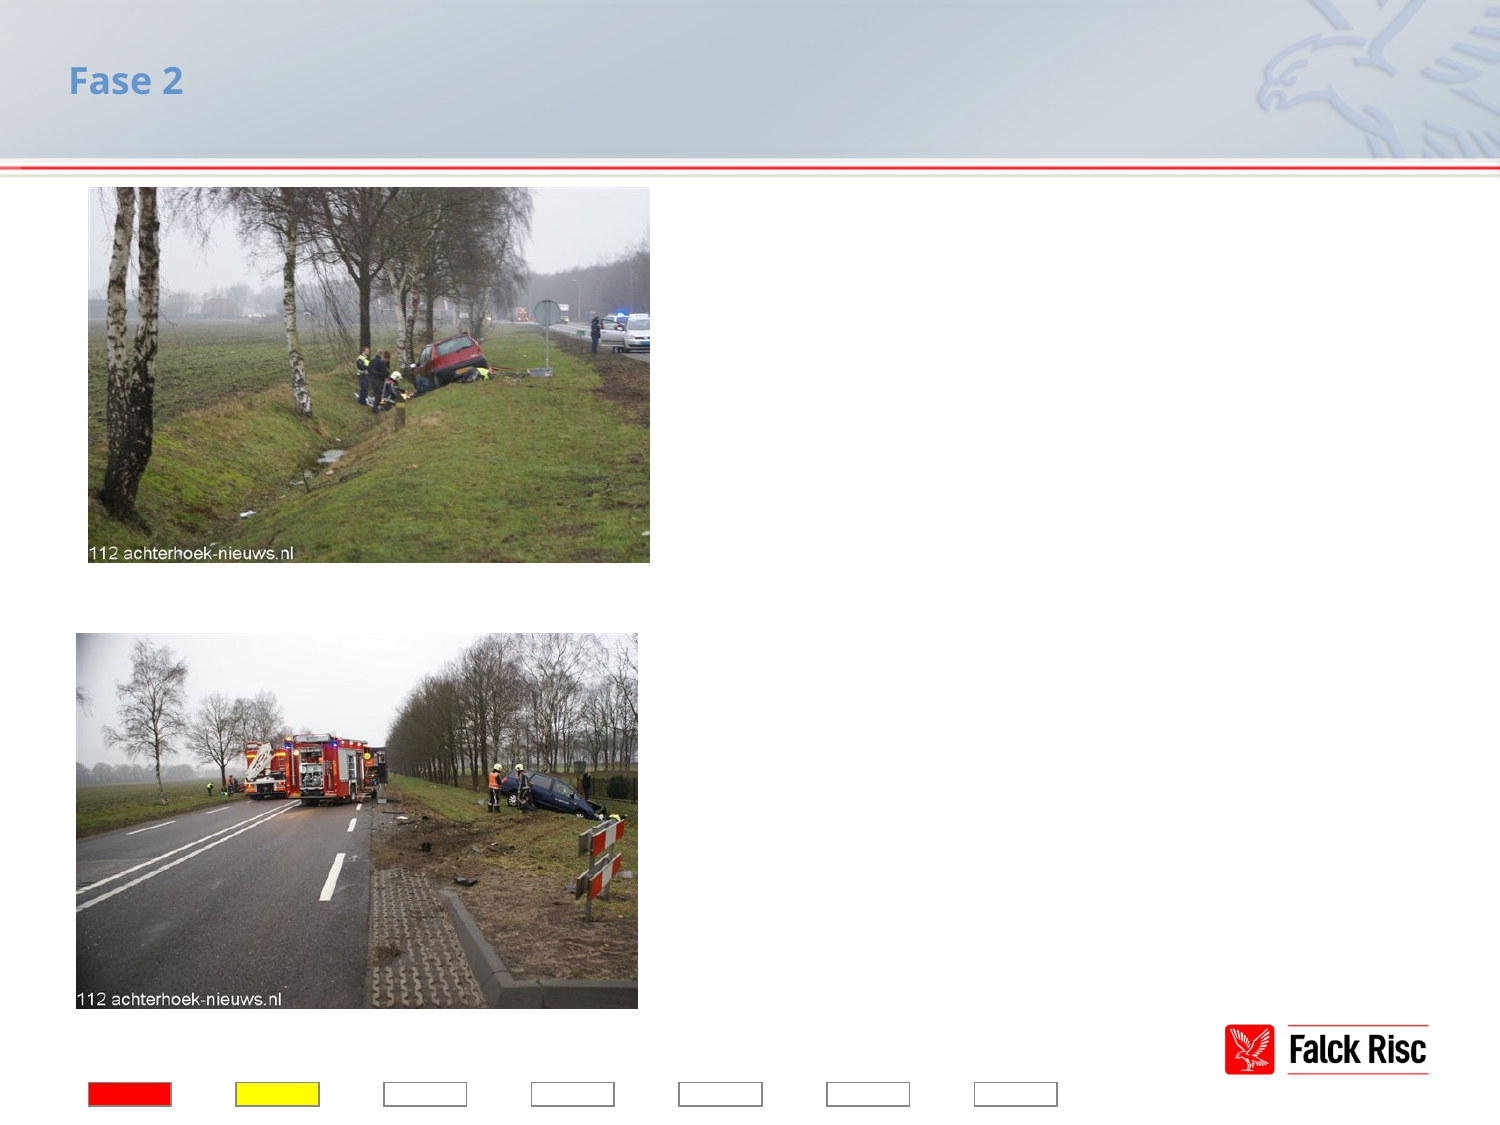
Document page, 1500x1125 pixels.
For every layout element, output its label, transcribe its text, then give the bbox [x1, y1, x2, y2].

title Fase 2 [52, 40, 1229, 120]
text_box [531, 1082, 615, 1106]
text_box [88, 1082, 172, 1106]
text_box [236, 1082, 319, 1106]
text_box [383, 1082, 467, 1106]
picture [0, 0, 1500, 1125]
text_box [679, 1082, 762, 1106]
text_box [974, 1082, 1058, 1106]
text_box [826, 1082, 910, 1106]
